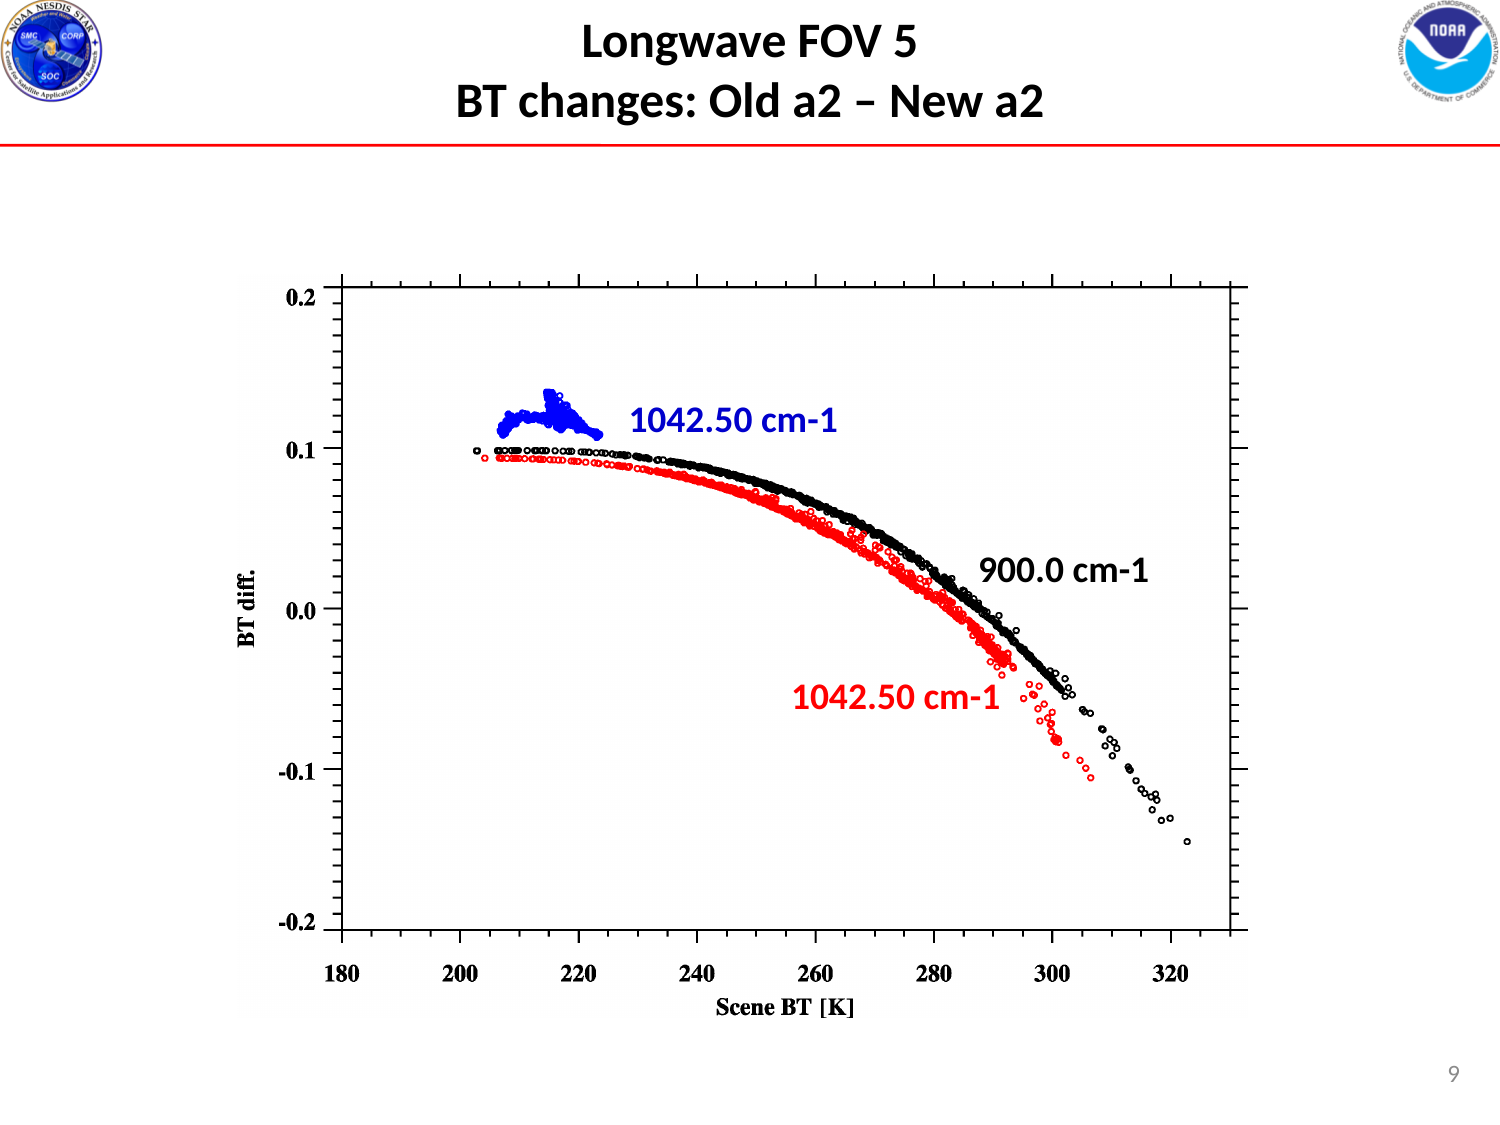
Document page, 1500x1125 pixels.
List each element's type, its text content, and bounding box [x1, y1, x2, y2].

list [237, 274, 1249, 1018]
picture [0, 0, 75, 103]
title Longwave FOV 5 BT changes: Old a2 – New a2 [75, 0, 1425, 135]
slide_number 9 [1387, 1042, 1475, 1103]
picture [1425, 0, 1500, 103]
